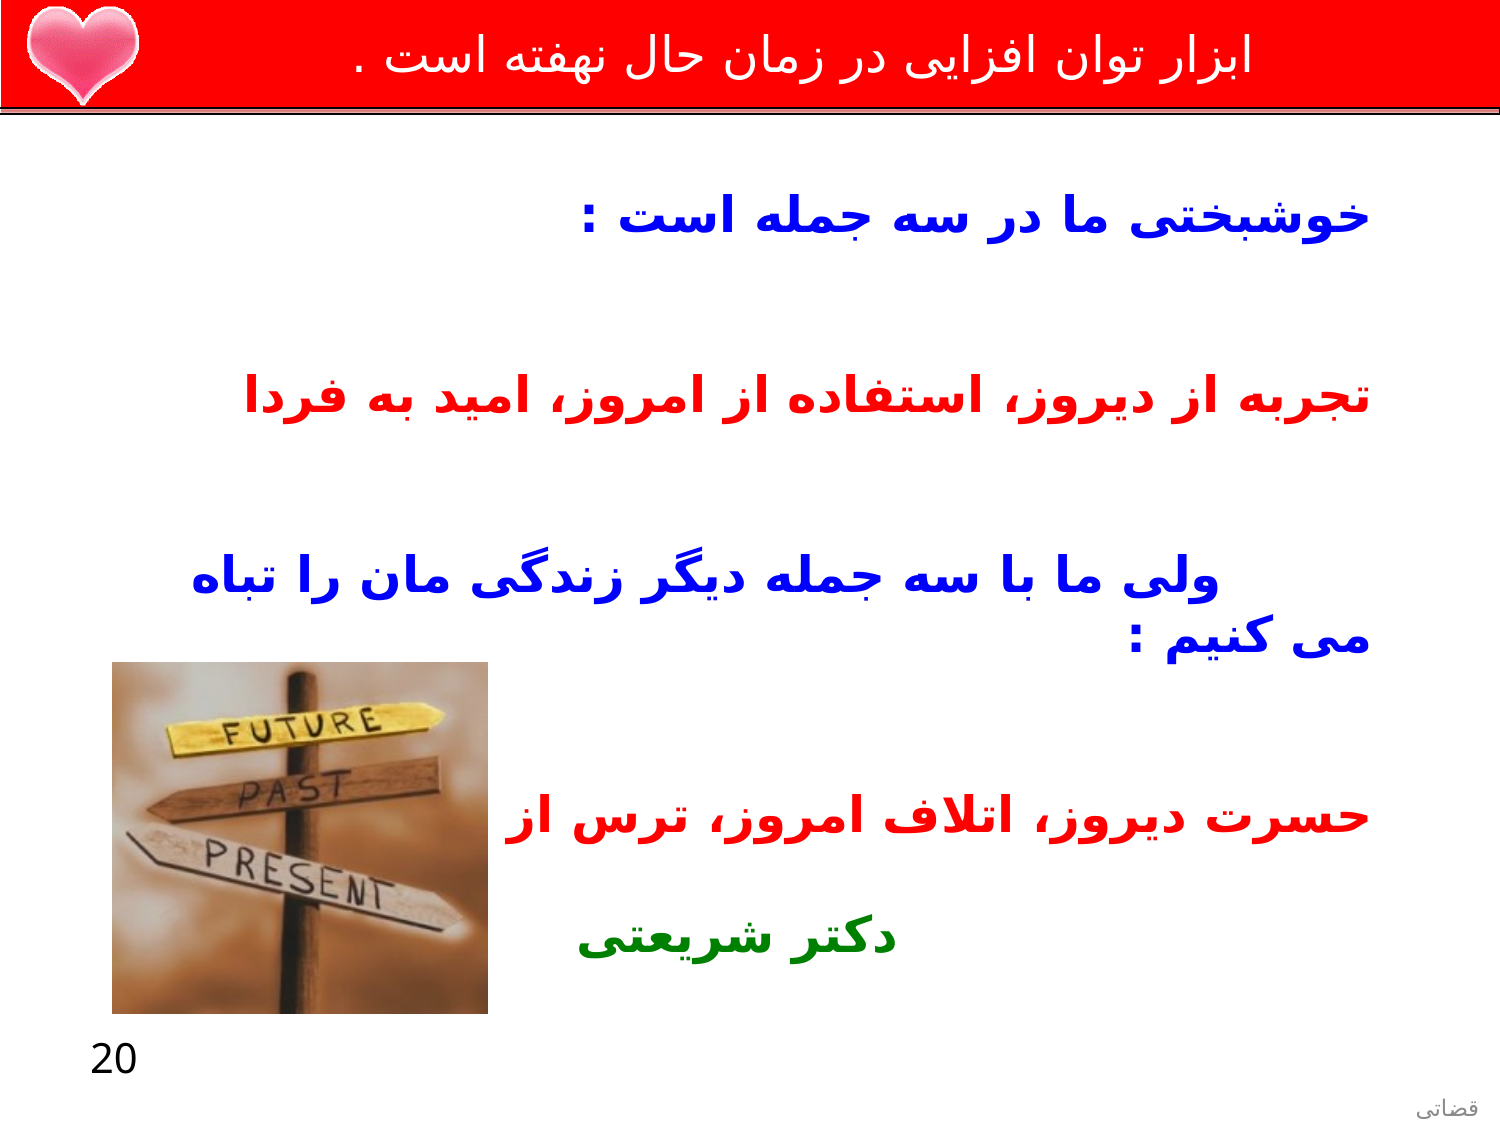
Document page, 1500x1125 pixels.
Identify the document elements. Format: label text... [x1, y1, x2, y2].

text_box ابزار توان افزایی در زمان حال نهفته است . [130, 14, 1493, 90]
list خوشبختی ما در سه جمله است : تجربه از دیروز، استفاده از امروز، امید به فردا ولی ما با سه جمله دیگر زندگی مان را تباه می کنیم : حسرت دیروز، اتلاف امروز، ترس از فردا دکتر شریعتی [87, 174, 1388, 951]
picture [0, 0, 165, 138]
slide_number 20 [74, 1024, 426, 1103]
picture [112, 662, 488, 1015]
